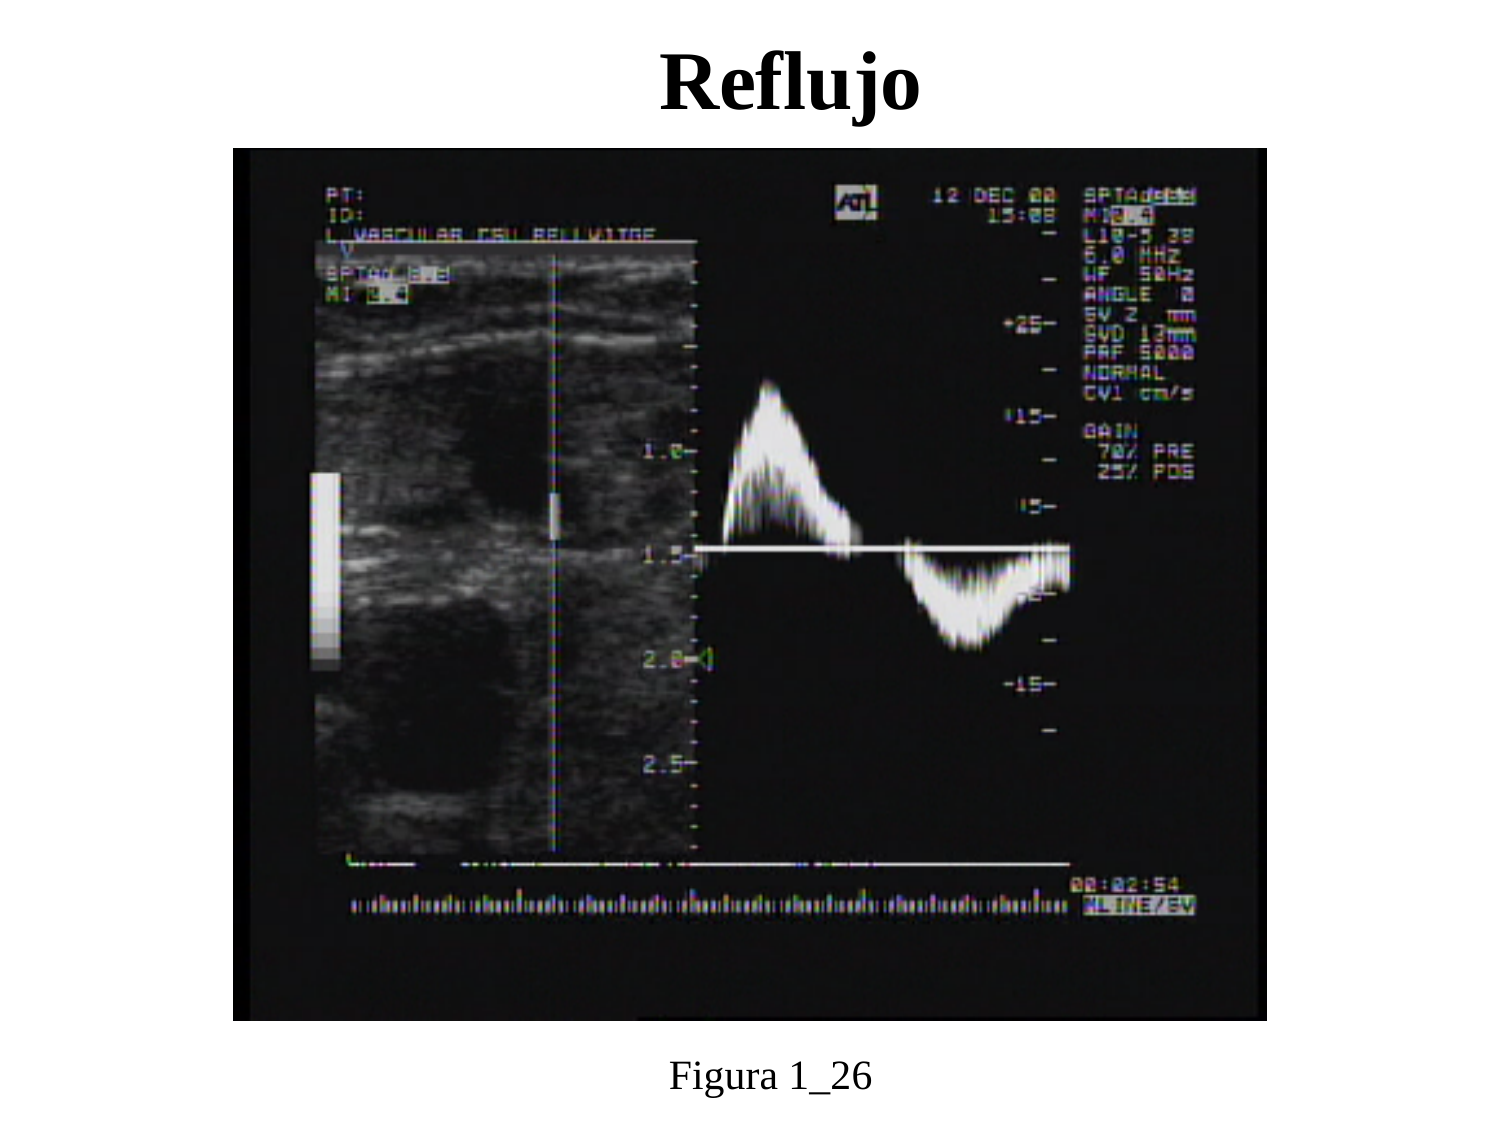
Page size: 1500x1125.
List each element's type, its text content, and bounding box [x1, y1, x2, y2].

text_box Figura 1_26 [654, 1040, 888, 1106]
picture [233, 148, 1267, 1021]
text_box Reflujo [644, 19, 1189, 134]
